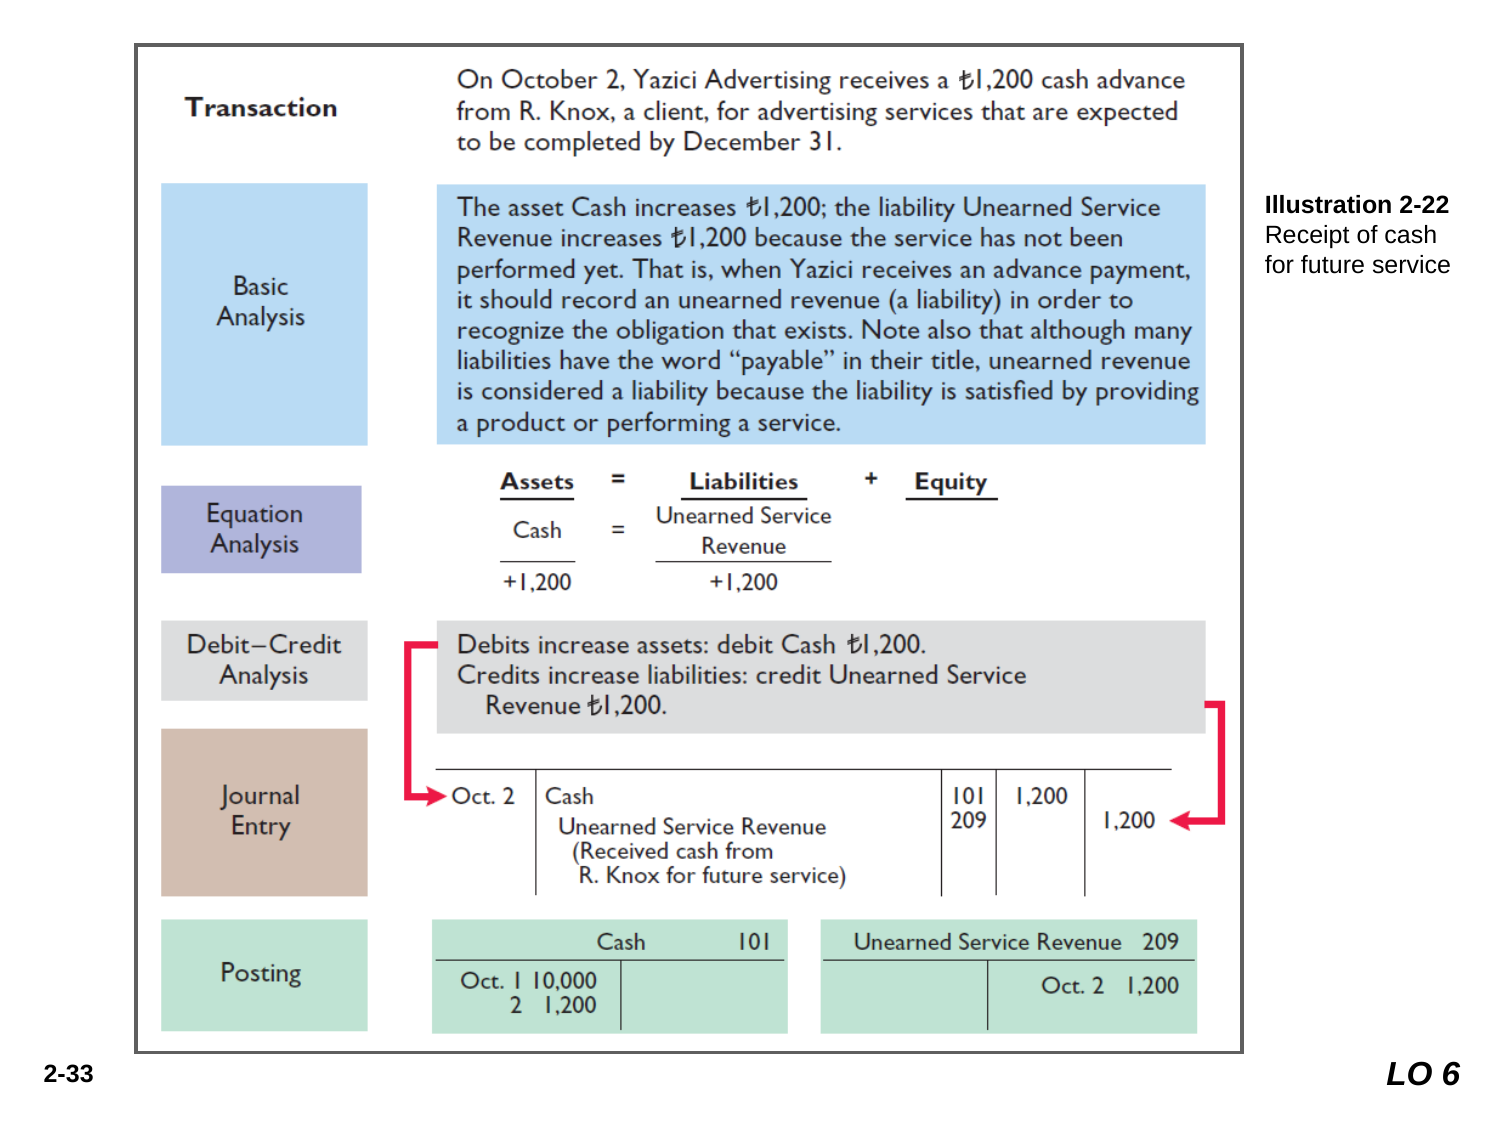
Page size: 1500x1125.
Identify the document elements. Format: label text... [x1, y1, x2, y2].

text_box Illustration 2-22 Receipt of cash for future service [1249, 181, 1475, 287]
picture [137, 46, 1241, 1052]
text_box LO 6 [1324, 1044, 1475, 1100]
